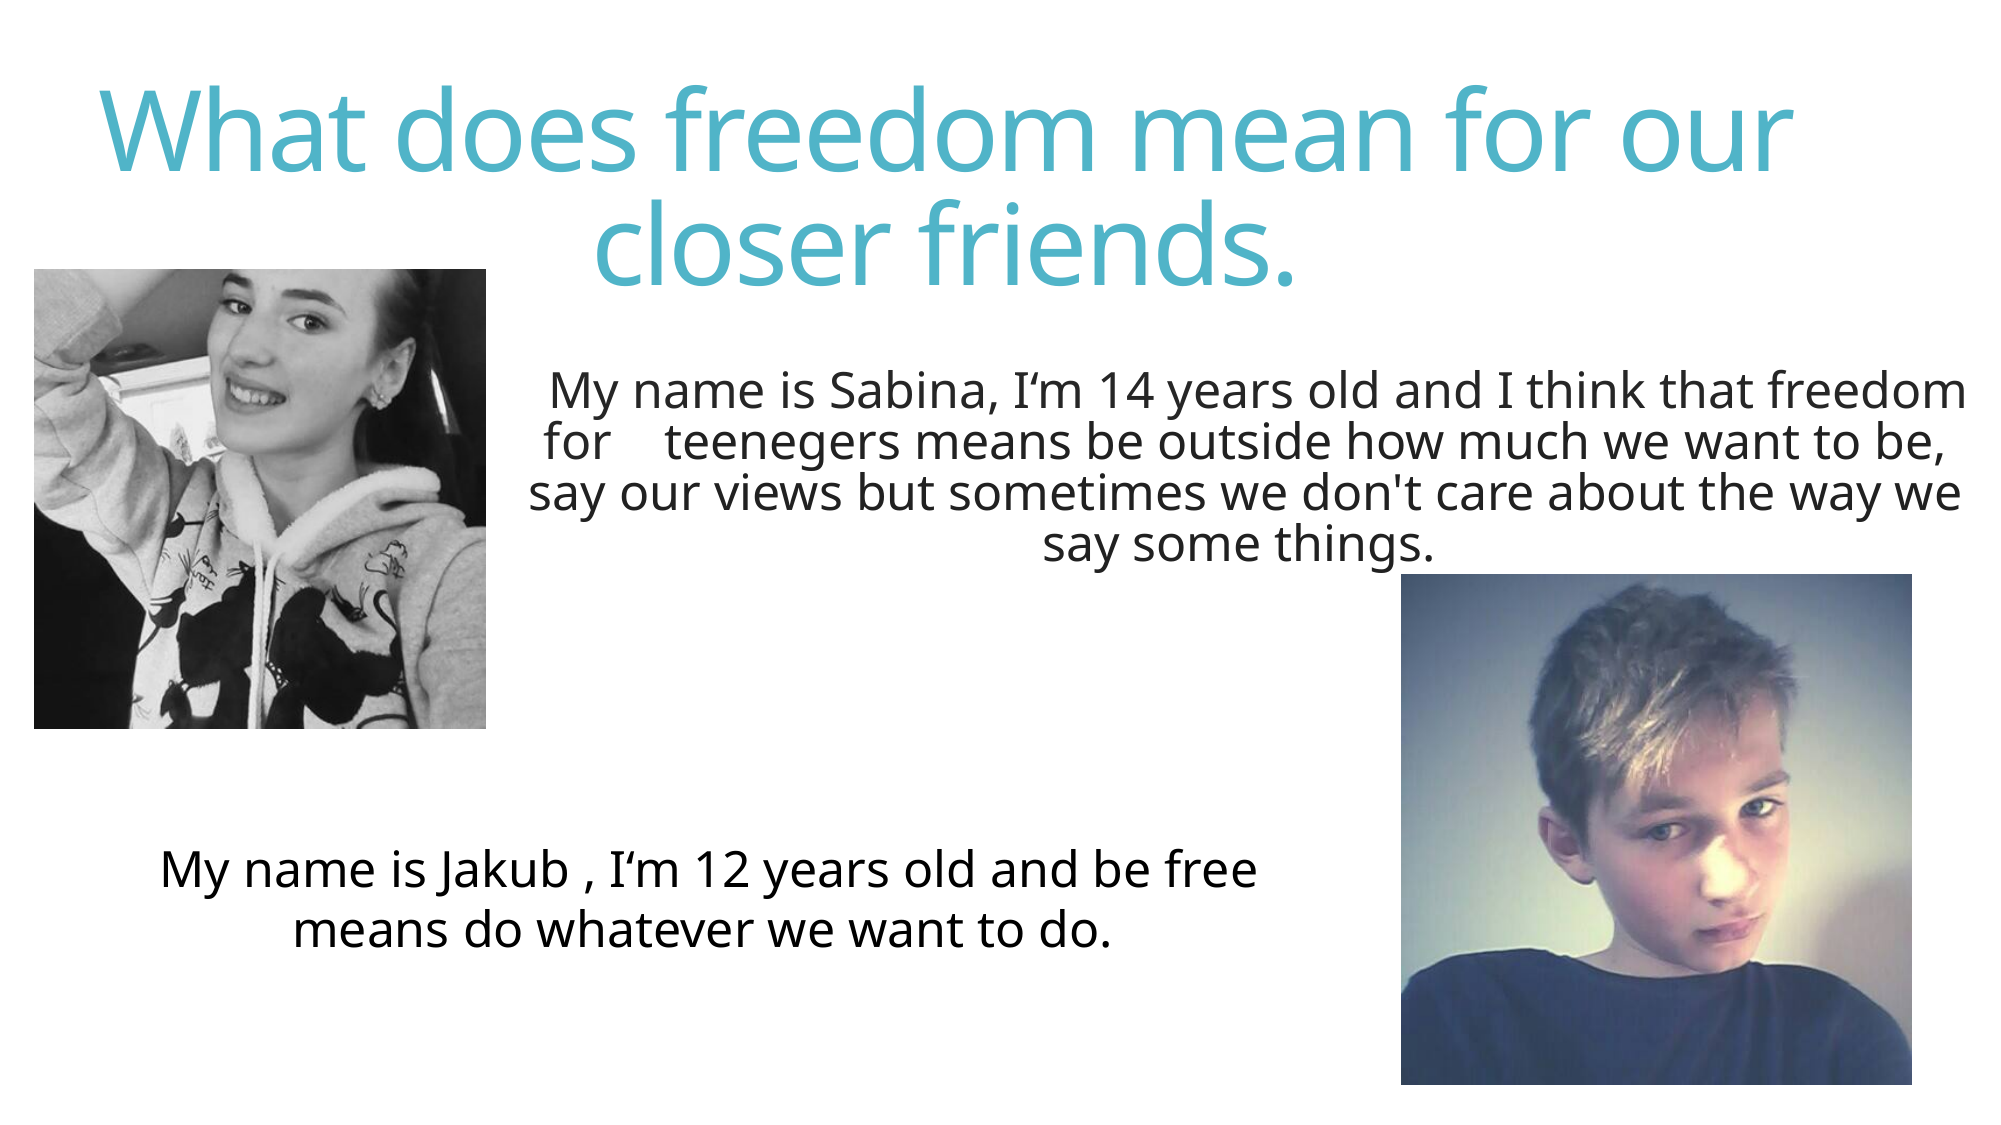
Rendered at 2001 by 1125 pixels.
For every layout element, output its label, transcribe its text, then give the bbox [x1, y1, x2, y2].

list My name is Sabina, I‘m 14 years old and I think that freedom for teenegers means be outside how much we want to be, say our views but sometimes we don't care about the way we say some things. [485, 360, 1991, 978]
text_box My name is Jakub , I‘m 12 years old and be free means do whatever we want to do. [124, 829, 1295, 965]
picture [33, 268, 486, 730]
picture [1400, 574, 1912, 1085]
title What does freedom mean for our closer friends. [0, 57, 1893, 330]
